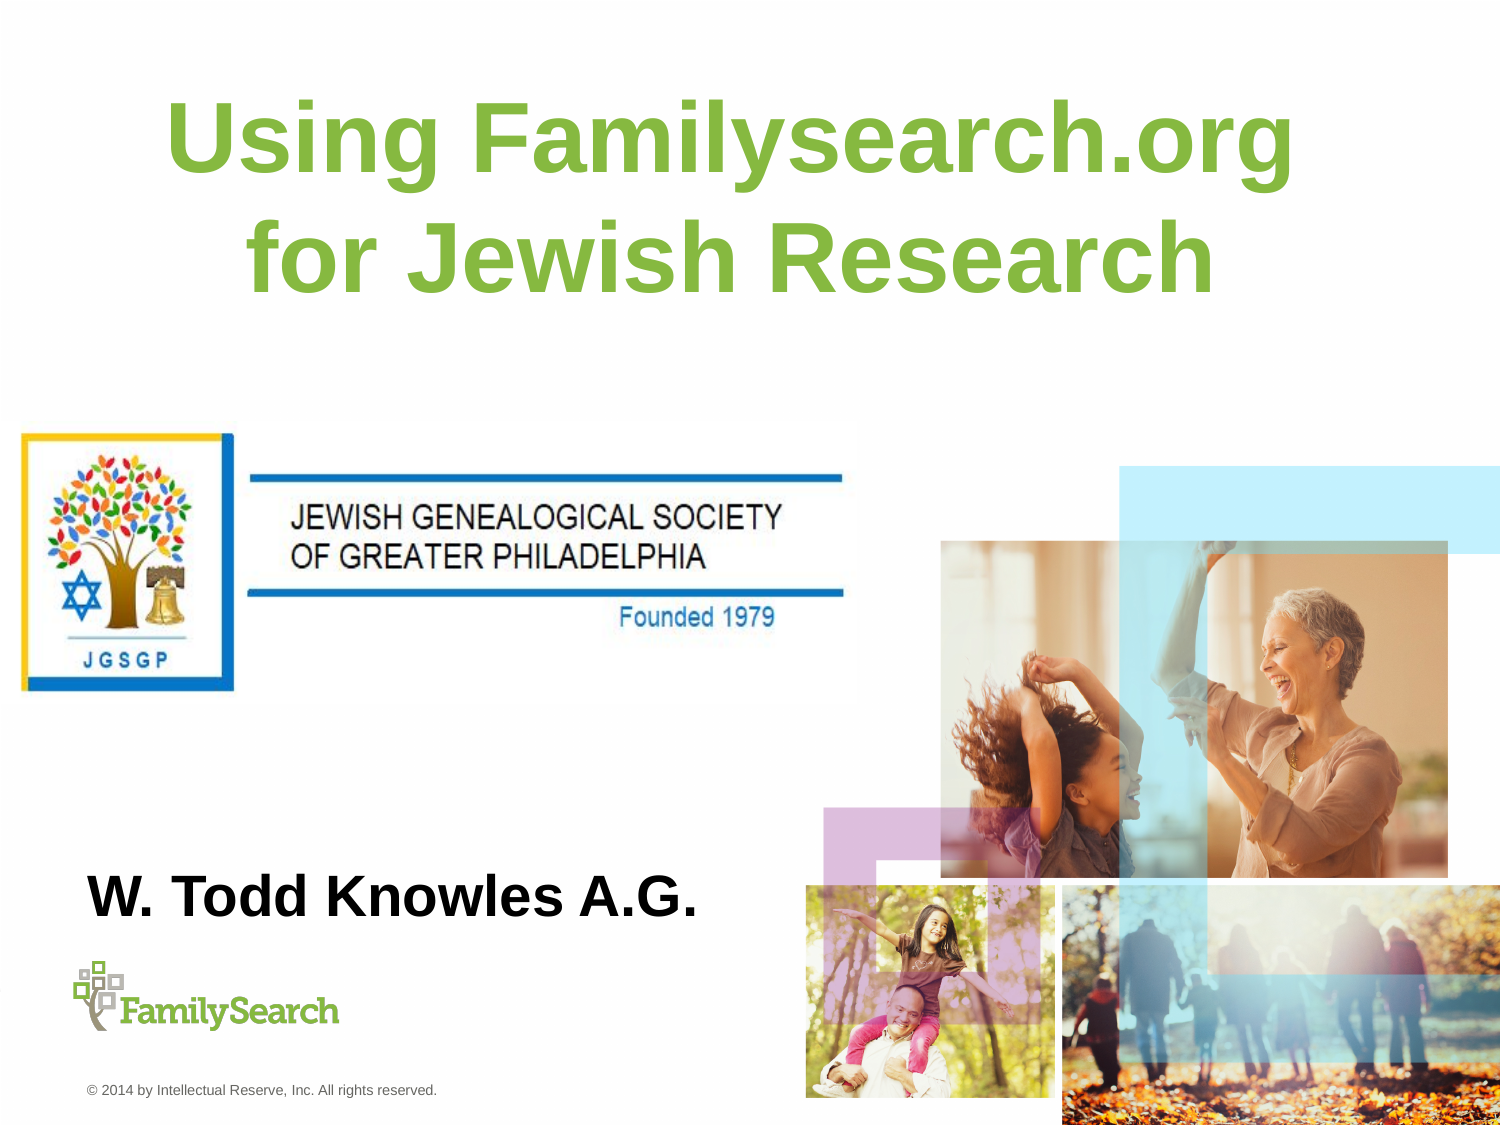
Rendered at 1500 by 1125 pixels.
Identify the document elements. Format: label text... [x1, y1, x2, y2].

subtitle W. Todd Knowles A.G. [72, 850, 793, 951]
title Using Familysearch.org for Jewish Research [72, 65, 1391, 377]
picture [0, 1, 1500, 1125]
